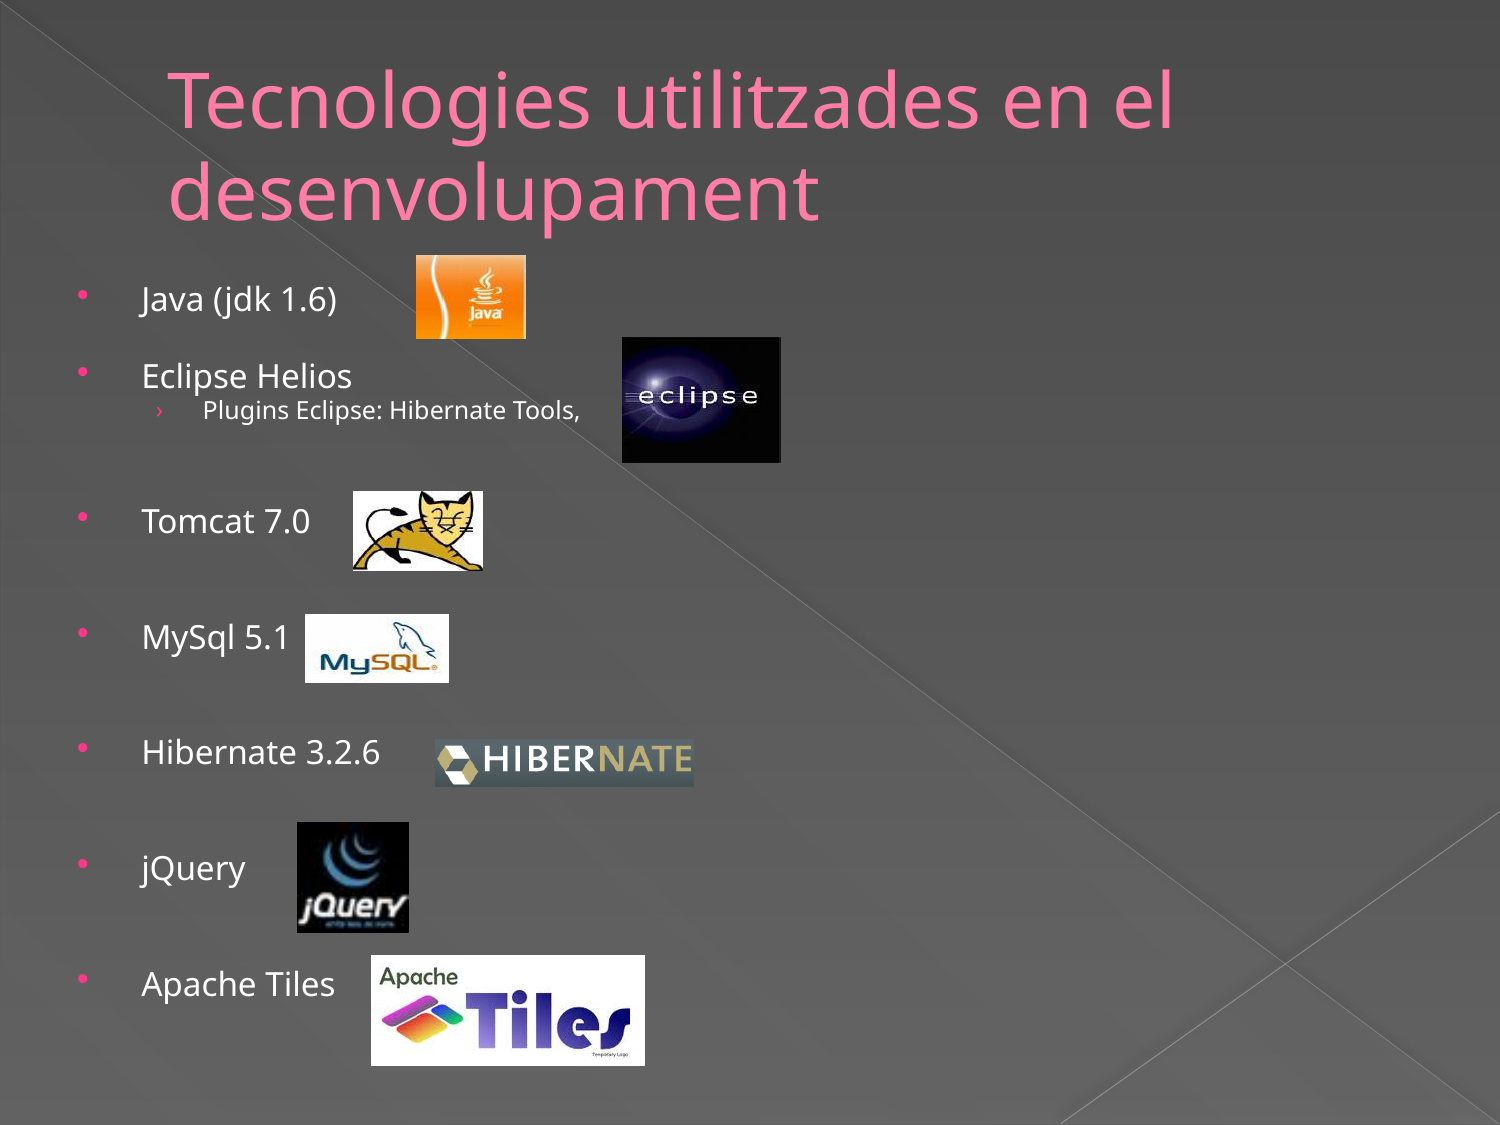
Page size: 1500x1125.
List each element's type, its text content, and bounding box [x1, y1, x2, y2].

picture [622, 337, 781, 463]
title Tecnologies utilitzades en el desenvolupament [75, 43, 1425, 244]
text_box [435, 739, 694, 787]
picture [353, 491, 483, 572]
picture [371, 955, 646, 1066]
text_box Java (jdk 1.6) Eclipse Helios Plugins Eclipse: Hibernate Tools, Tomcat 7.0 MySql 5.1 Hibernate 3.2.6 jQuery Apache Tiles [53, 278, 784, 1092]
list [416, 255, 526, 339]
picture [305, 613, 449, 683]
picture [297, 822, 409, 933]
